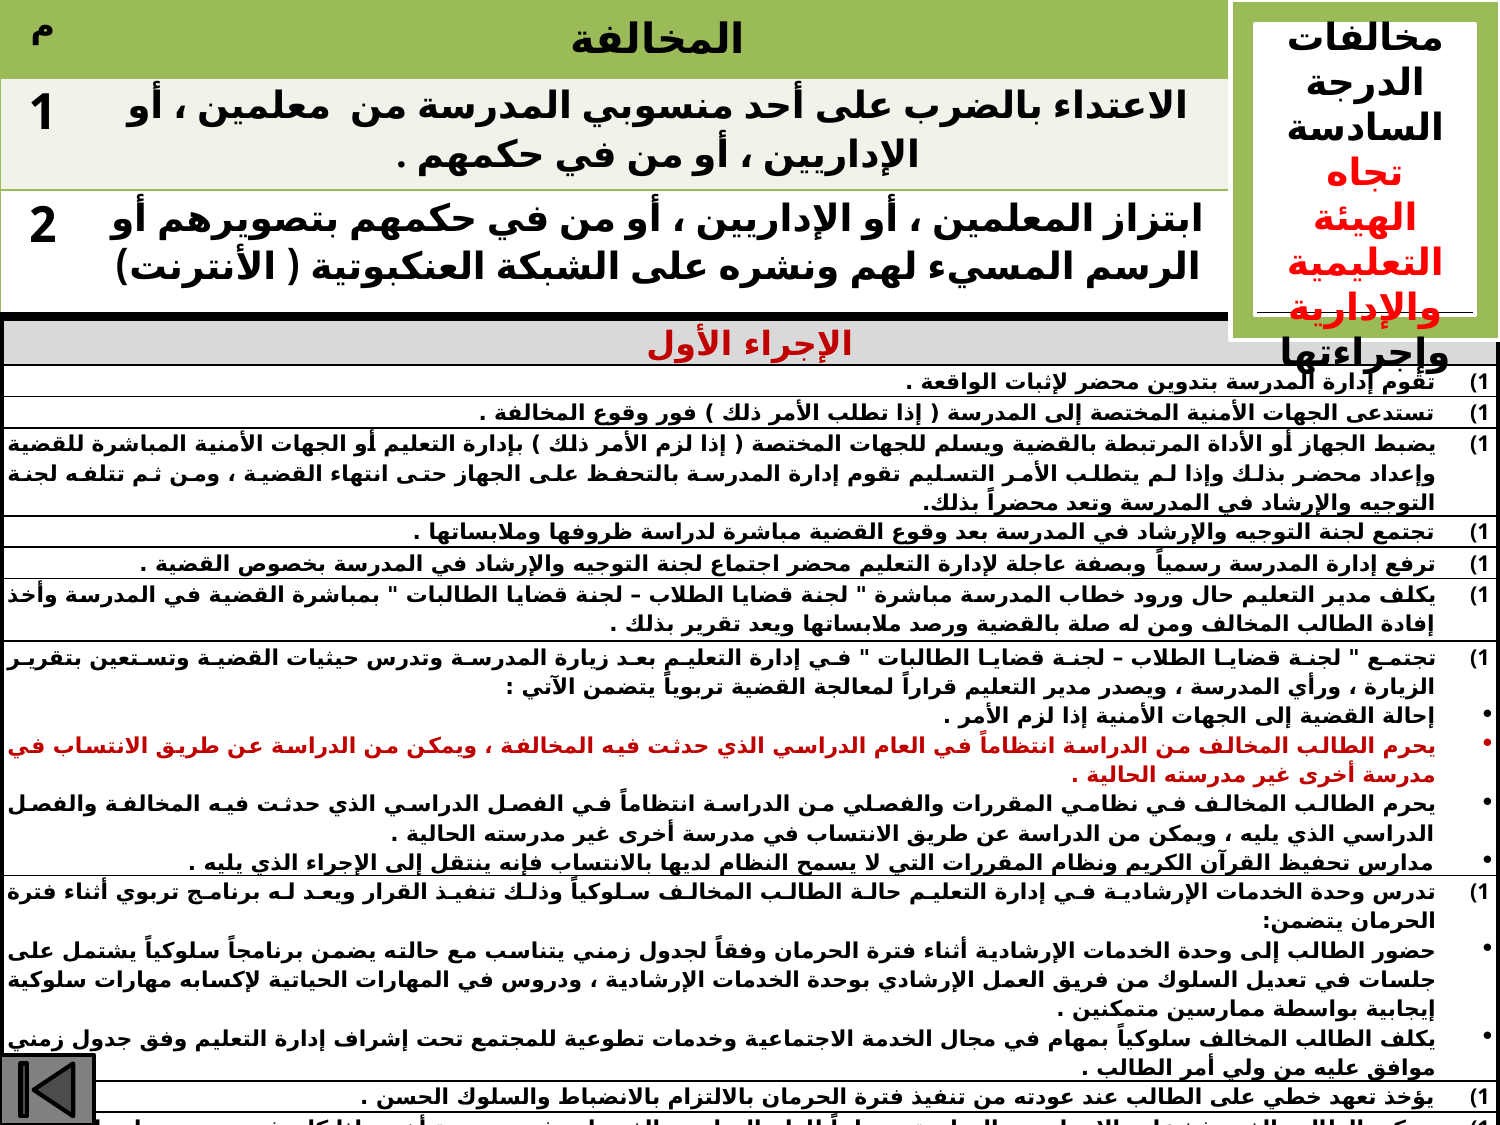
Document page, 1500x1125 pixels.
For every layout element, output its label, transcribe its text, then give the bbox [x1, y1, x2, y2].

table_cell تقوم إدارة المدرسة بتدوين محضر لإثبات الواقعة . [4, 366, 1496, 396]
table_cell 1 [1, 79, 86, 189]
table_cell يضبط الجهاز أو الأداة المرتبطة بالقضية ويسلم للجهات المختصة ( إذا لزم الأمر ذلك ) بإدارة التعليم أو الجهات الأمنية المباشرة للقضية وإعداد محضر بذلك وإذا لم يتطلب الأمر التسليم تقوم إدارة المدرسة بالتحفظ على الجهاز حتى انتهاء القضية ، ومن ثم تتلفه لجنة التوجيه والإرشاد في المدرسة وتعد محضراً بذلك. [4, 429, 1496, 515]
table_cell يؤخذ تعهد خطي على الطالب عند عودته من تنفيذ فترة الحرمان بالالتزام بالانضباط والسلوك الحسن . [96, 1082, 1496, 1111]
table_cell 2 [1, 191, 86, 312]
table_cell يمكن الطالب الذي نفذ عليه الإجراء من الدراسة منتظماً للعام الدراسي الذي يليه في مدرسة أخرى إذا كان في سن مرحلته الدراسية بقرار من مدير التعليم على أن تتابعه وحدة الخدمات الإرشادية والمدرسة المنقول إليها مع الرفع شهرياً من المدرسة لإدارة التعليم ( التوجيه والإرشاد ) بخطاب سري يبين حالته . [96, 1113, 1496, 1125]
table_cell الاعتداء بالضرب على أحد منسوبي المدرسة من معلمين ، أو الإداريين ، أو من في حكمهم . [86, 79, 1228, 189]
table_header م [1, 1, 86, 77]
table_header المخالفة [86, 1, 1228, 77]
table_cell تجتمع لجنة التوجيه والإرشاد في المدرسة بعد وقوع القضية مباشرة لدراسة ظروفها وملابساتها . [4, 517, 1496, 546]
table_cell ابتزاز المعلمين ، أو الإداريين ، أو من في حكمهم بتصويرهم أو الرسم المسيء لهم ونشره على الشبكة العنكبوتية ( الأنترنت) [86, 191, 1228, 312]
text_box مخالفات الدرجة السادسة تجاه الهيئة التعليمية والإدارية وإجراءتها [1228, 0, 1500, 342]
table_cell يكلف مدير التعليم حال ورود خطاب المدرسة مباشرة " لجنة قضايا الطلاب – لجنة قضايا الطالبات " بمباشرة القضية في المدرسة وأخذ إفادة الطالب المخالف ومن له صلة بالقضية ورصد ملابساتها ويعد تقرير بذلك . [4, 579, 1496, 640]
table_cell تدرس وحدة الخدمات الإرشادية في إدارة التعليم حالة الطالب المخالف سلوكياً وذلك تنفيذ القرار ويعد له برنامج تربوي أثناء فترة الحرمان يتضمن: حضور الطالب إلى وحدة الخدمات الإرشادية أثناء فترة الحرمان وفقاً لجدول زمني يتناسب مع حالته يضمن برنامجاً سلوكياً يشتمل على جلسات في تعديل السلوك من فريق العمل الإرشادي بوحدة الخدمات الإرشادية ، ودروس في المهارات الحياتية لإكسابه مهارات سلوكية إيجابية بواسطة ممارسين متمكنين . يكلف الطالب المخالف سلوكياً بمهام في مجال الخدمة الاجتماعية وخدمات تطوعية للمجتمع تحت إشراف إدارة التعليم وفق جدول زمني موافق عليه من ولي أمر الطالب . [4, 876, 1496, 1080]
table_cell تجتمع " لجنة قضايا الطلاب – لجنة قضايا الطالبات " في إدارة التعليم بعد زيارة المدرسة وتدرس حيثيات القضية وتستعين بتقرير الزيارة ، ورأي المدرسة ، ويصدر مدير التعليم قراراً لمعالجة القضية تربوياً يتضمن الآتي : إحالة القضية إلى الجهات الأمنية إذا لزم الأمر . يحرم الطالب المخالف من الدراسة انتظاماً في العام الدراسي الذي حدثت فيه المخالفة ، ويمكن من الدراسة عن طريق الانتساب في مدرسة أخرى غير مدرسته الحالية . يحرم الطالب المخالف في نظامي المقررات والفصلي من الدراسة انتظاماً في الفصل الدراسي الذي حدثت فيه المخالفة والفصل الدراسي الذي يليه ، ويمكن من الدراسة عن طريق الانتساب في مدرسة أخرى غير مدرسته الحالية . مدارس تحفيظ القرآن الكريم ونظام المقررات التي لا يسمح النظام لديها بالانتساب فإنه ينتقل إلى الإجراء الذي يليه . [4, 642, 1496, 875]
table_cell تستدعى الجهات الأمنية المختصة إلى المدرسة ( إذا تطلب الأمر ذلك ) فور وقوع المخالفة . [4, 397, 1496, 427]
text_box [0, 1053, 96, 1125]
table_cell ترفع إدارة المدرسة رسمياً وبصفة عاجلة لإدارة التعليم محضر اجتماع لجنة التوجيه والإرشاد في المدرسة بخصوص القضية . [4, 548, 1496, 578]
table_header الإجراء الأول [4, 321, 1496, 364]
